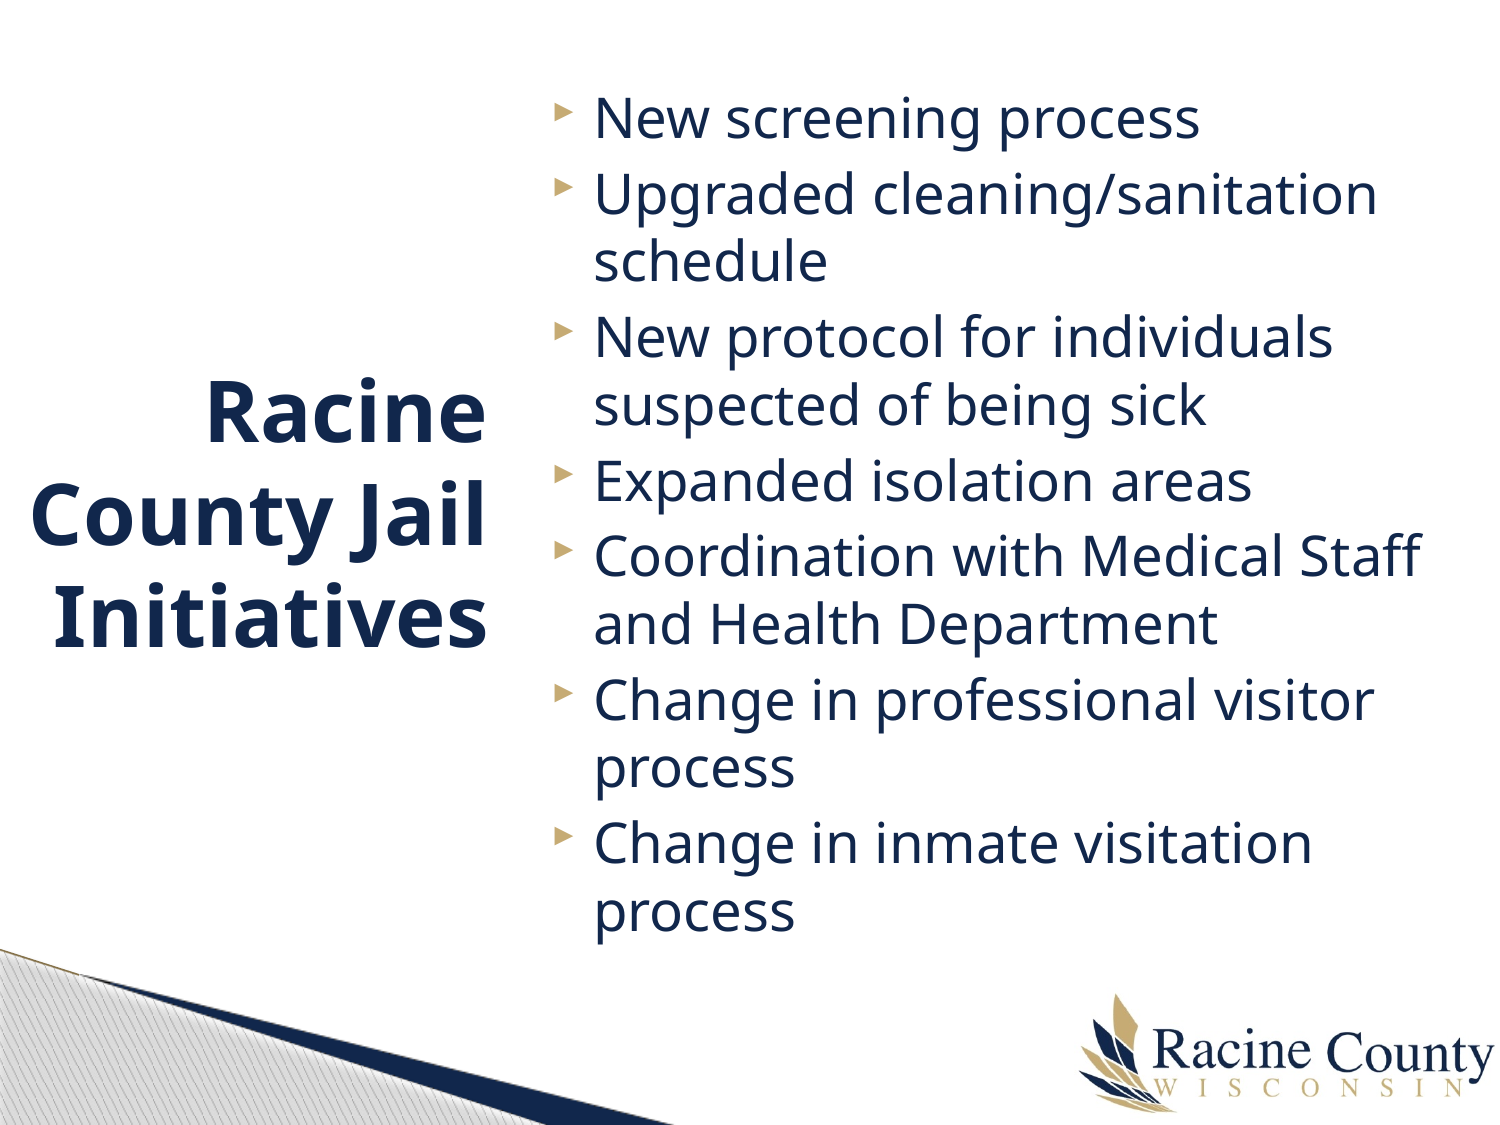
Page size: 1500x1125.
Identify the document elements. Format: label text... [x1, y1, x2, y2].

title Racine County Jail Initiatives [0, 104, 504, 1020]
picture [79, 974, 685, 1125]
text_box New screening process Upgraded cleaning/sanitation schedule New protocol for individuals suspected of being sick Expanded isolation areas Coordination with Medical Staff and Health Department Change in professional visitor process Change in inmate visitation process [518, 74, 1481, 990]
picture [1074, 987, 1500, 1125]
